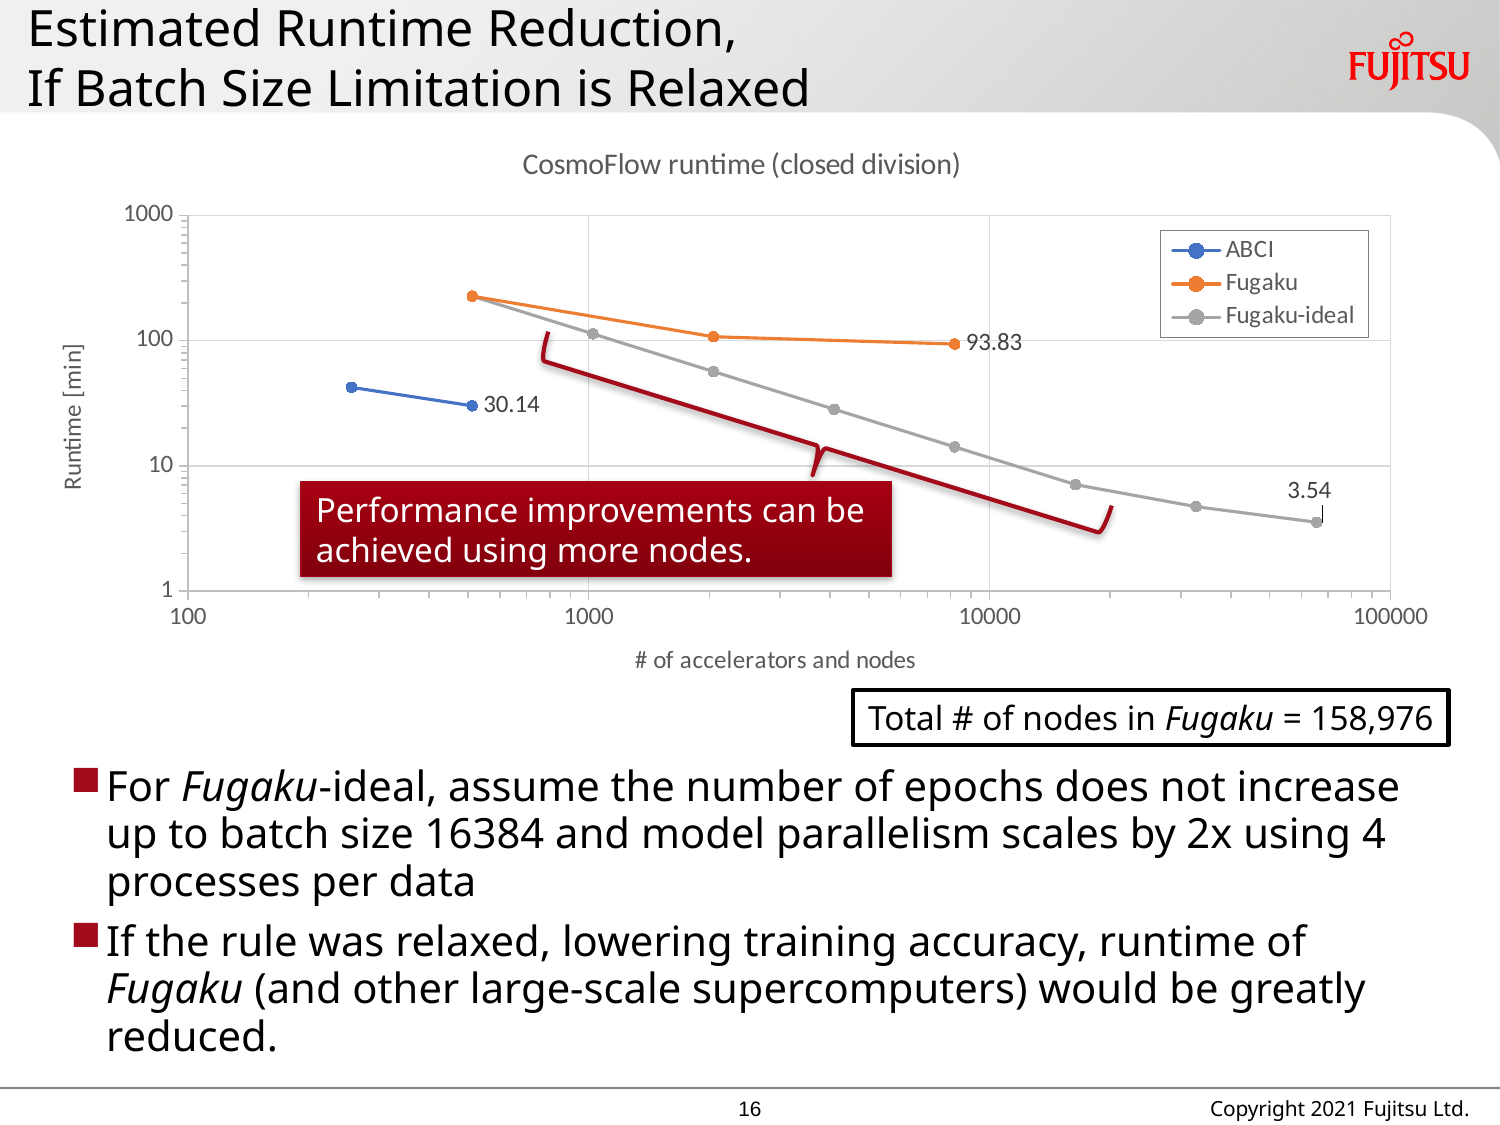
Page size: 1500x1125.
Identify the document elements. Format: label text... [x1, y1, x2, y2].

title Estimated Runtime Reduction, If Batch Size Limitation is Relaxed [27, 0, 1317, 114]
footer Copyright 2021 Fujitsu Ltd. [809, 1091, 1470, 1125]
text_box Total # of nodes in Fugaku = 158,976 [851, 716, 1451, 747]
picture [0, 0, 1500, 176]
text_box For Fugaku-ideal, assume the number of epochs does not increase up to batch size 16384 and model parallelism scales by 2x using 4 processes per data If the rule was relaxed, lowering training accuracy, runtime of Fugaku (and other large-scale supercomputers) would be greatly reduced. [70, 763, 1429, 900]
chart [27, 123, 1457, 708]
slide_number 15 [705, 1091, 794, 1125]
